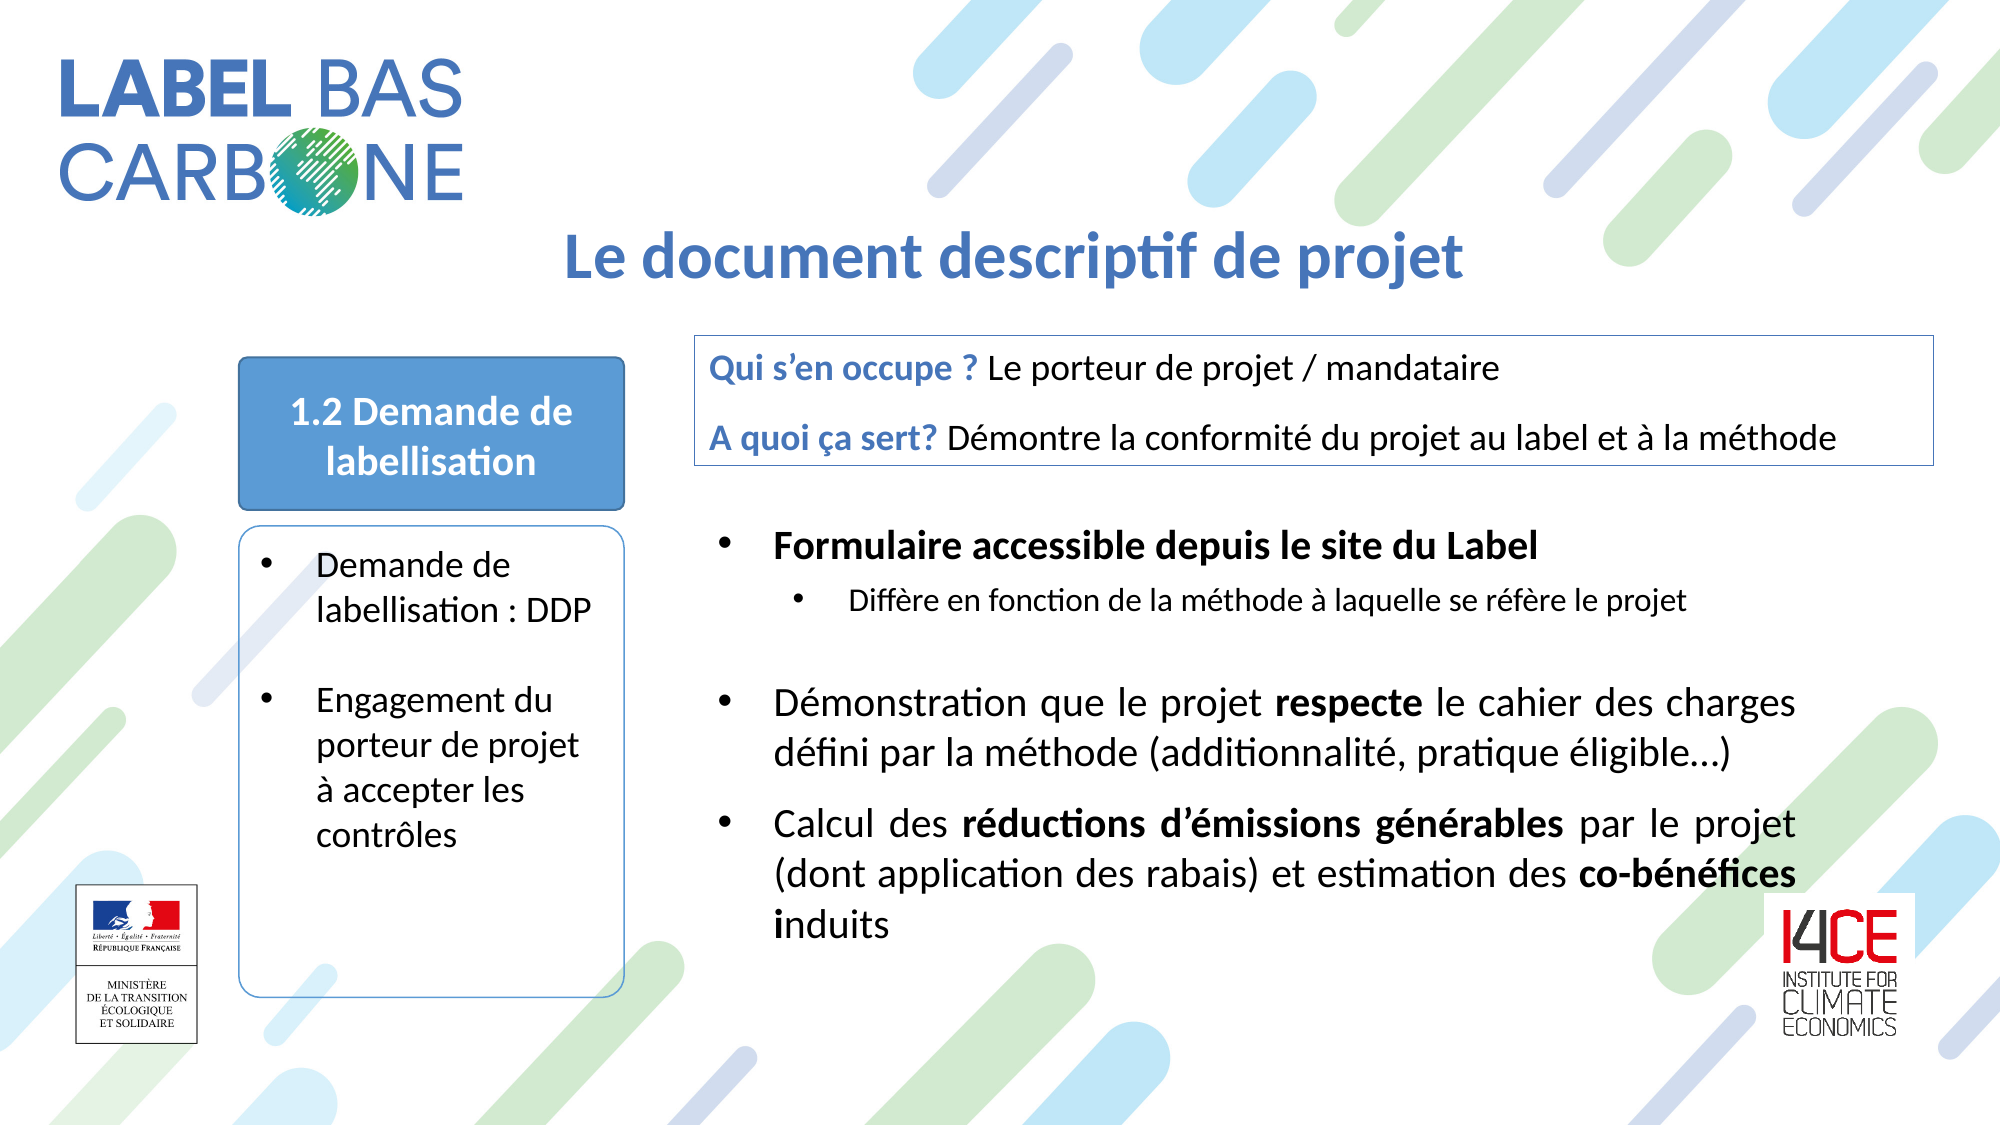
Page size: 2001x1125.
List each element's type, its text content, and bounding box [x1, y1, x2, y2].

text_box Demande de labellisation : DDP Engagement du porteur de projet à accepter les contrôles [238, 525, 625, 998]
text_box Qui s’en occupe ? Le porteur de projet / mandataire A quoi ça sert? Démontre la conformité du projet au label et à la méthode [694, 335, 1934, 466]
picture [0, 0, 2000, 1125]
text_box 1.2 Demande de labellisation [237, 356, 626, 511]
text_box Formulaire accessible depuis le site du Label Diffère en fonction de la méthode à laquelle se réfère le projet Démonstration que le projet respecte le cahier des charges défini par la méthode (additionnalité, pratique éligible…) Calcul des réductions d’émissions générables par le projet (dont application des rabais) et estimation des co-bénéfices induits [646, 510, 1812, 1125]
subtitle Le document descriptif de projet [197, 213, 1834, 1063]
